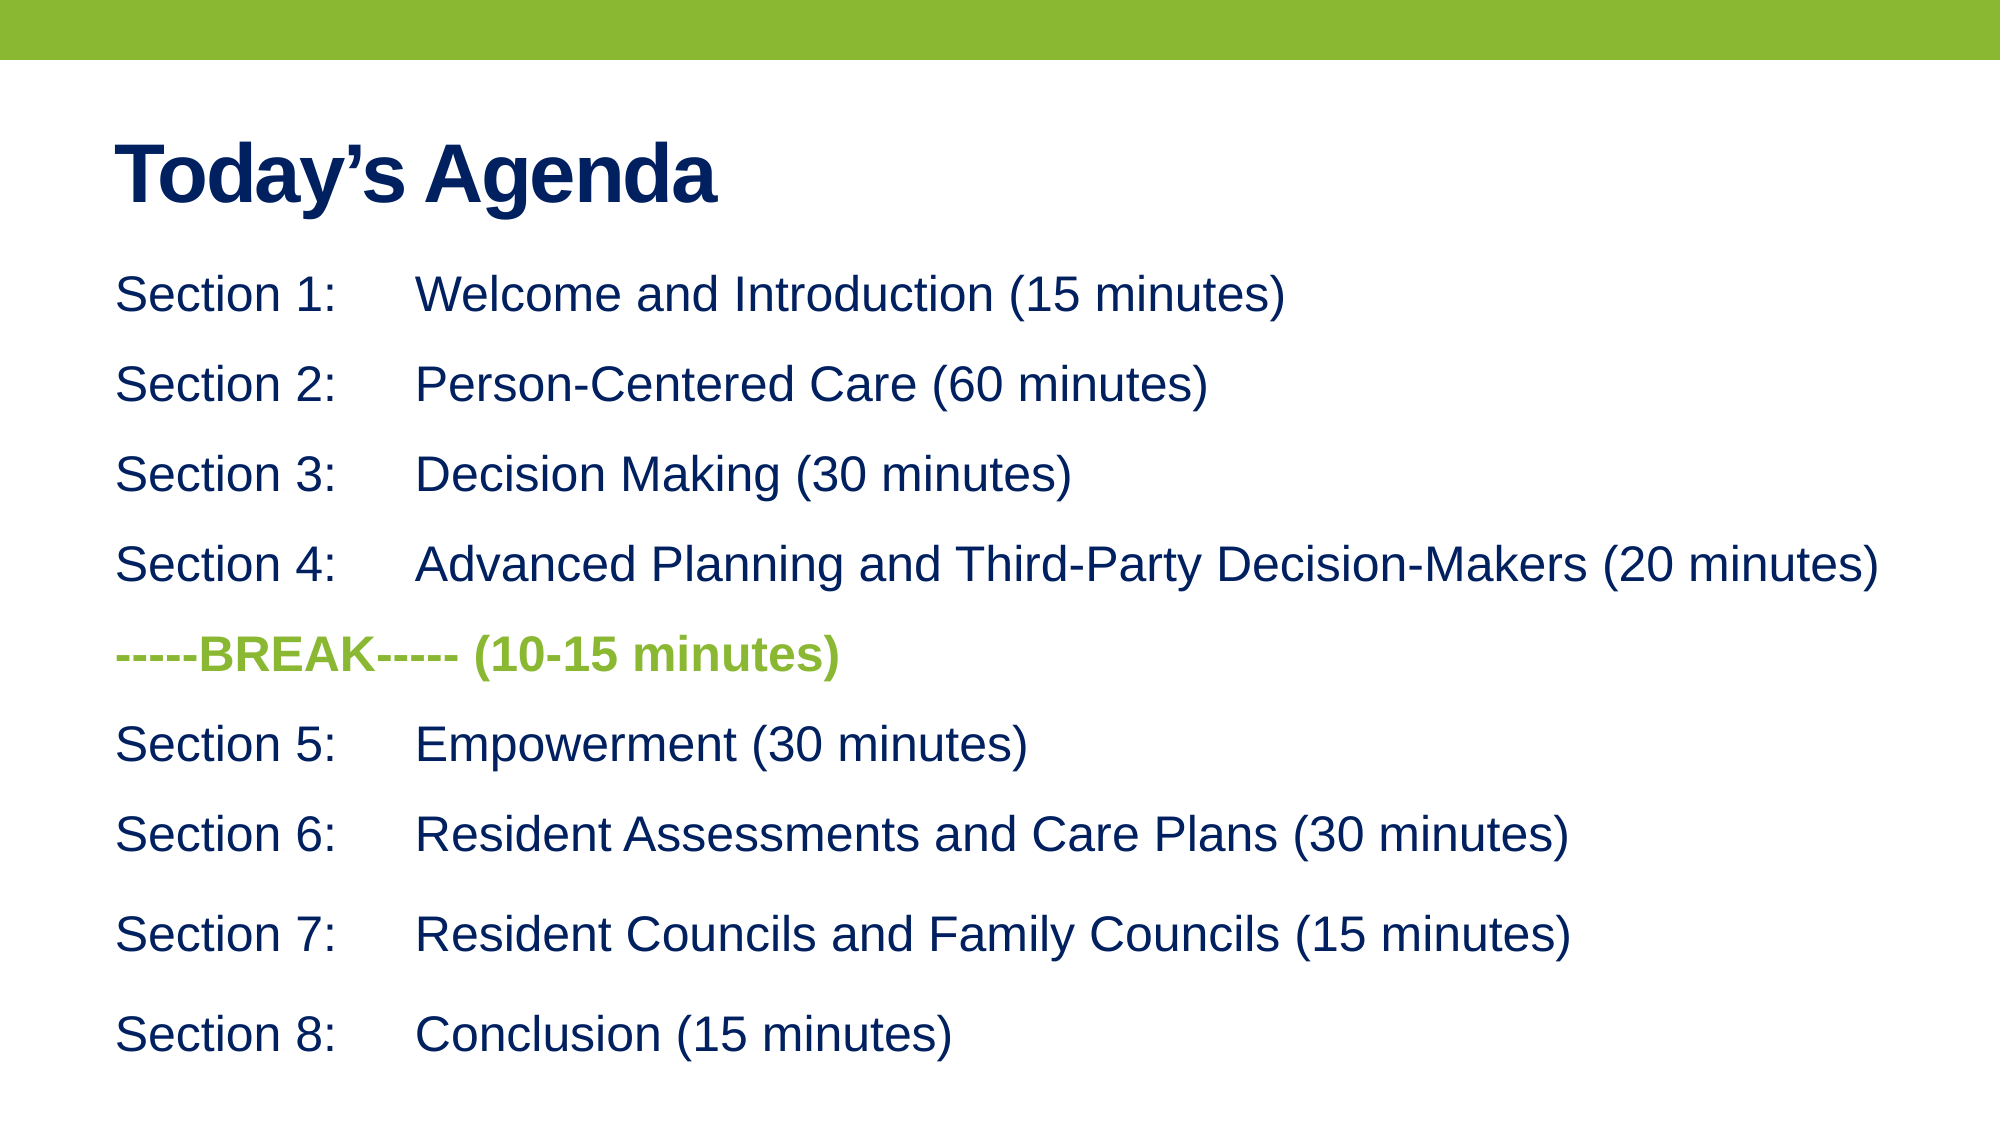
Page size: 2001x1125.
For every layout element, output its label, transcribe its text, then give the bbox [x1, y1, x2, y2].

list Section 1: Welcome and Introduction (15 minutes) Section 2: Person-Centered Care (60 minutes) Section 3: Decision Making (30 minutes) Section 4: Advanced Planning and Third-Party Decision-Makers (20 minutes) -----BREAK----- (10-15 minutes) Section 5: Empowerment (30 minutes) Section 6: Resident Assessments and Care Plans (30 minutes) Section 7: Resident Councils and Family Councils (15 minutes) Section 8: Conclusion (15 minutes) [99, 223, 1901, 1091]
title Today’s Agenda [99, 87, 1900, 223]
